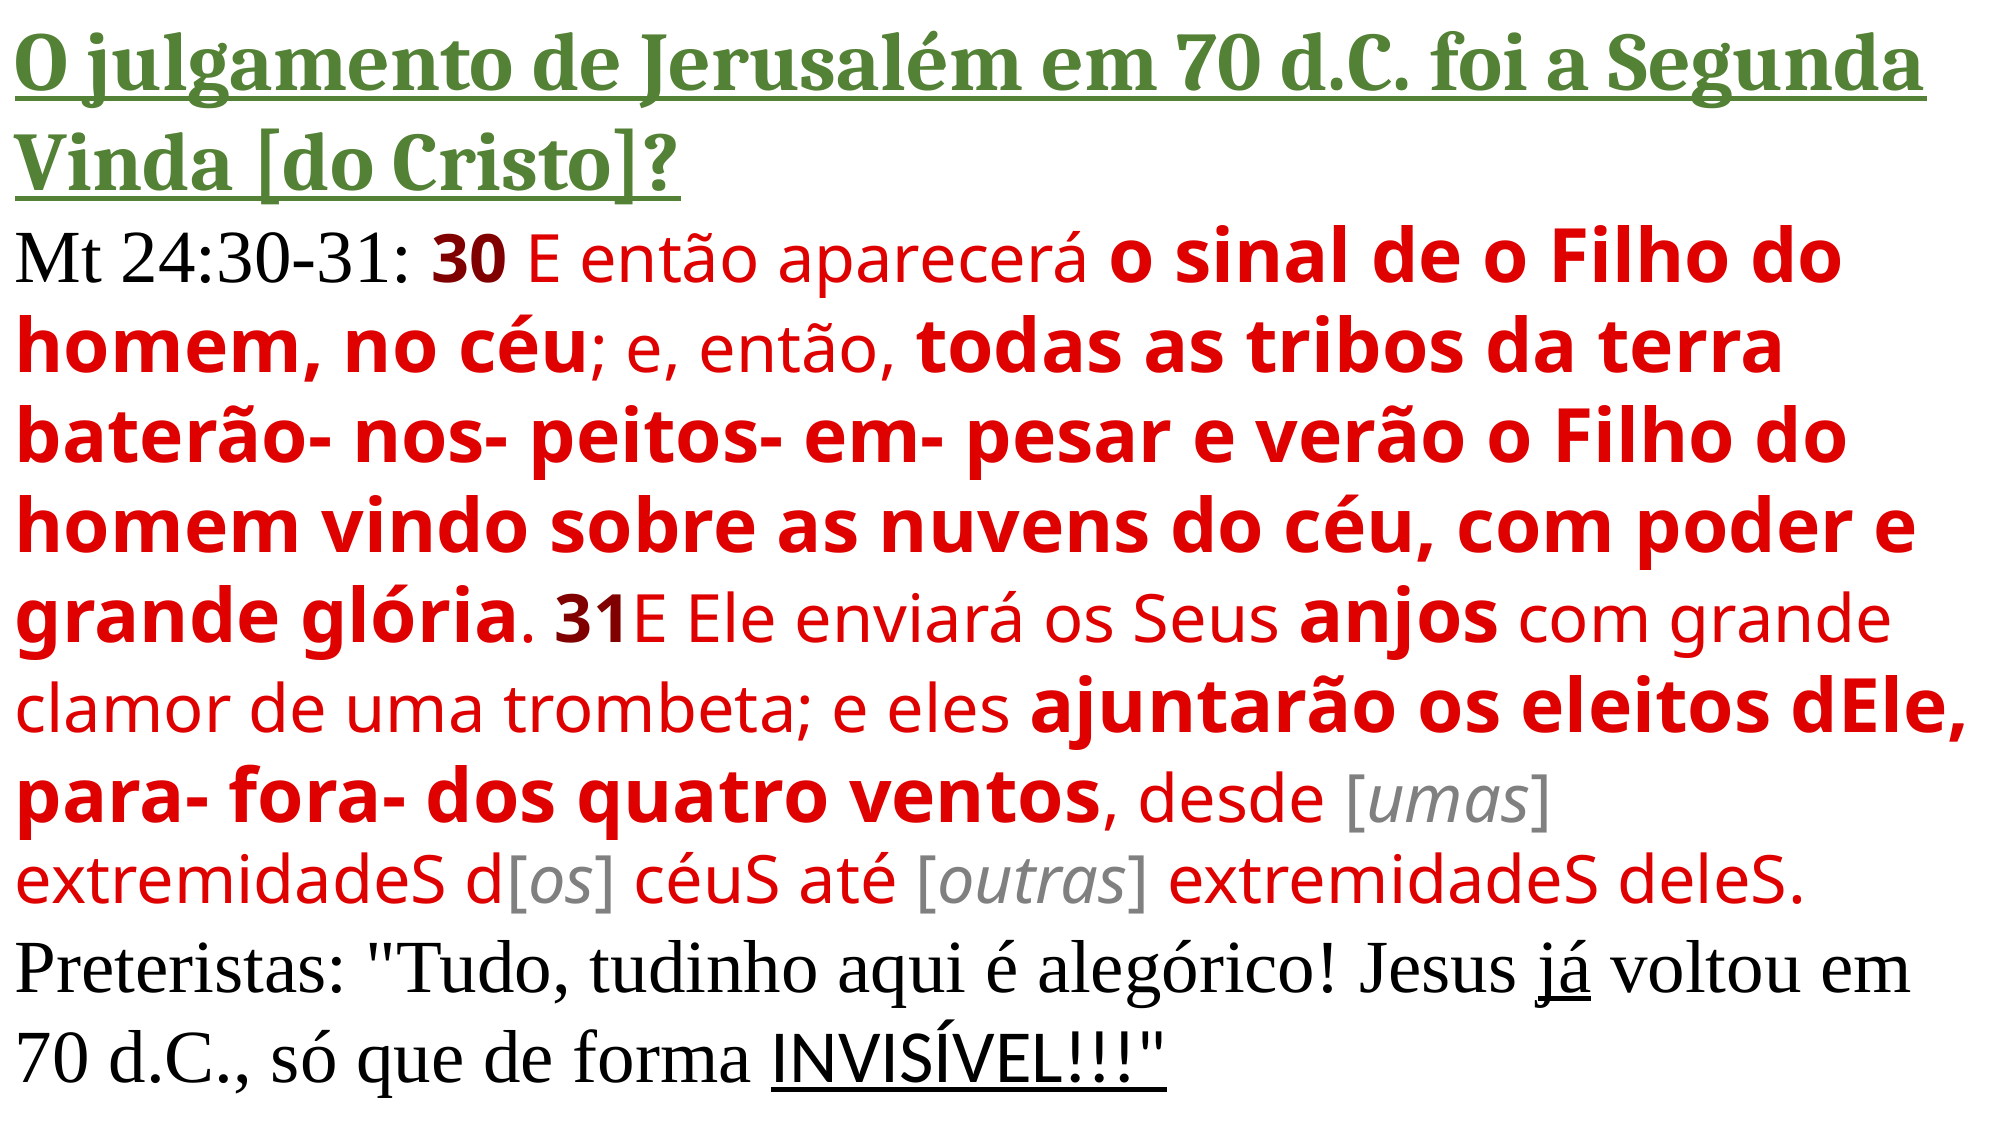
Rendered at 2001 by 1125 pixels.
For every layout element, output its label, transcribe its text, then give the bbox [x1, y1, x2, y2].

text_box O julgamento de Jerusalém em 70 d.C. foi a Segunda Vinda [do Cristo]? Mt 24:30-31: 30 E então aparecerá o sinal de o Filho do homem, no céu; e, então, todas as tribos da terra baterão- nos- peitos- em- pesar e verão o Filho do homem vindo sobre as nuvens do céu, com poder e grande glória. 31E Ele enviará os Seus anjos com grande clamor de uma trombeta; e eles ajuntarão os eleitos dEle, para- fora- dos quatro ventos, desde [umas] extremidadeS d[os] céuS até [outras] extremidadeS deleS. Preteristas: "Tudo, tudinho aqui é alegórico! Jesus já voltou em 70 d.C., só que de forma INVISÍVEL!!!" [0, 0, 2000, 1125]
